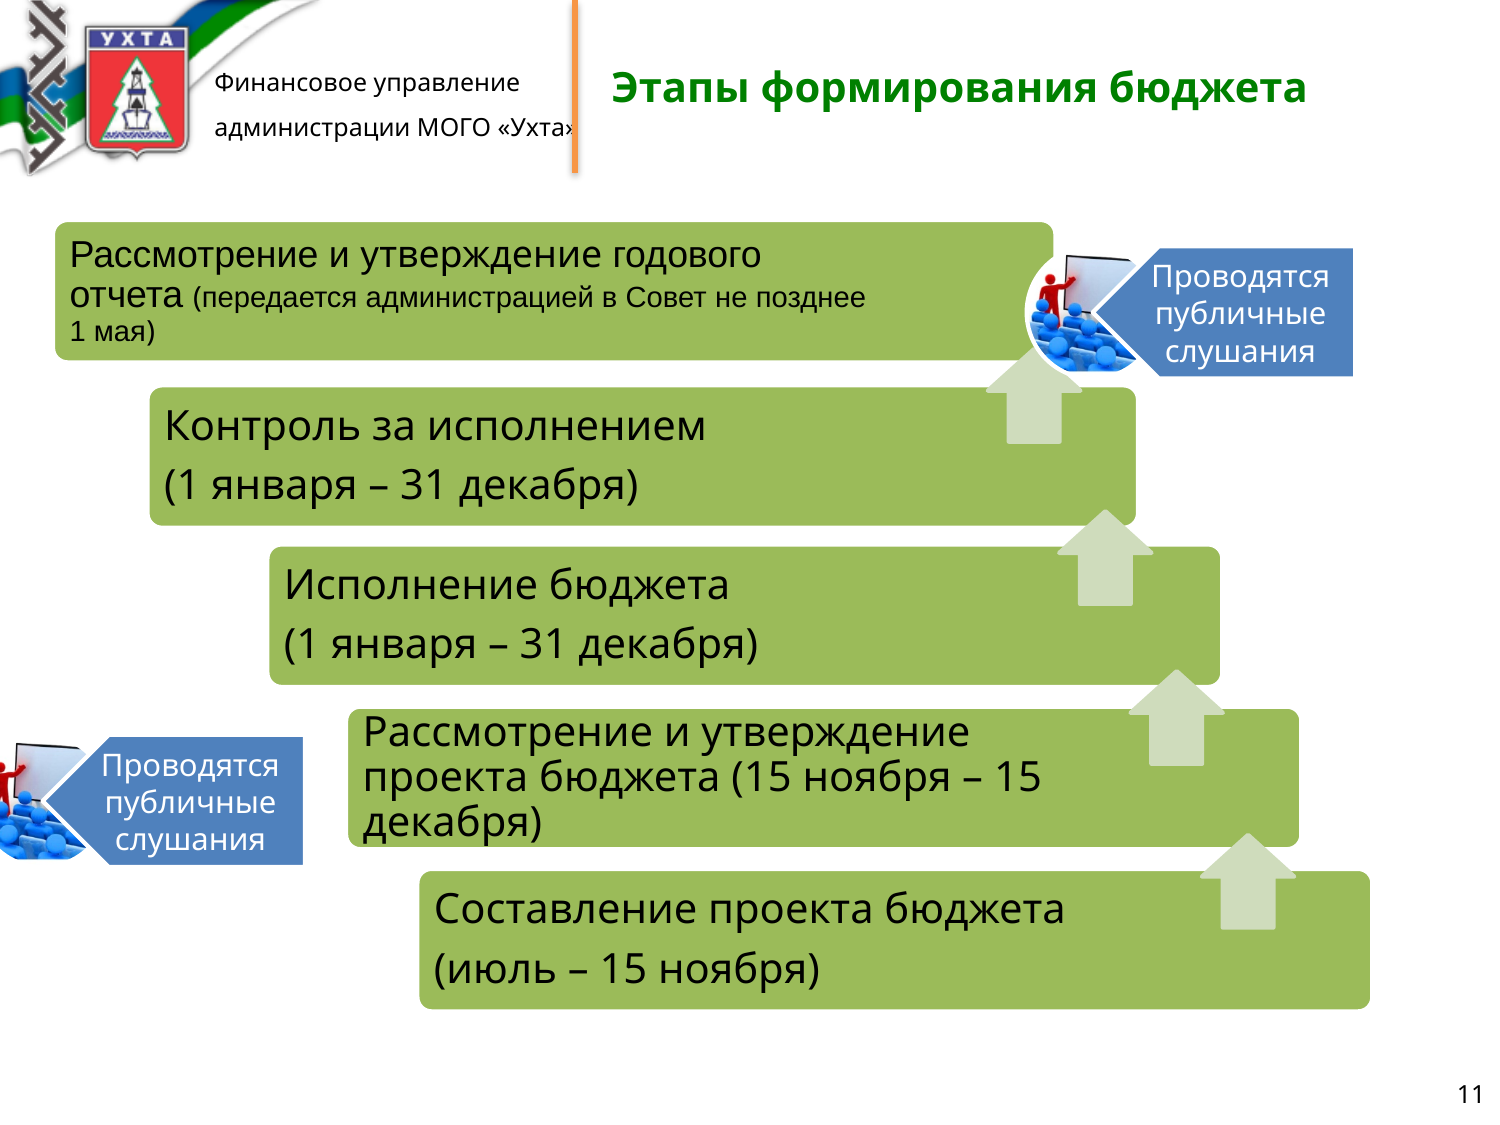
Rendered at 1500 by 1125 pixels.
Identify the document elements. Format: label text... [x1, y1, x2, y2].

text_box [1199, 833, 1297, 930]
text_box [0, 691, 372, 868]
text_box Исполнение бюджета (1 января – 31 декабря) [265, 542, 1225, 690]
text_box Составление проекта бюджета (июль – 15 ноября) [415, 866, 1375, 1014]
slide_number 11 [1150, 1065, 1500, 1125]
text_box Рассмотрение и утверждение проекта бюджета (15 ноября – 15 декабря) [376, 704, 1304, 852]
text_box Контроль за исполнением (1 января – 31 декабря) [145, 383, 1141, 530]
text_box Рассмотрение и утверждение годового отчета (передается администрацией в Совет не позднее 1 мая) [50, 217, 1021, 365]
text_box [1128, 669, 1225, 766]
text_box [985, 357, 1083, 444]
picture [0, 0, 374, 189]
title Этапы формирования бюджета [596, 0, 1500, 173]
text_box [1026, 202, 1422, 379]
text_box [1057, 509, 1154, 606]
